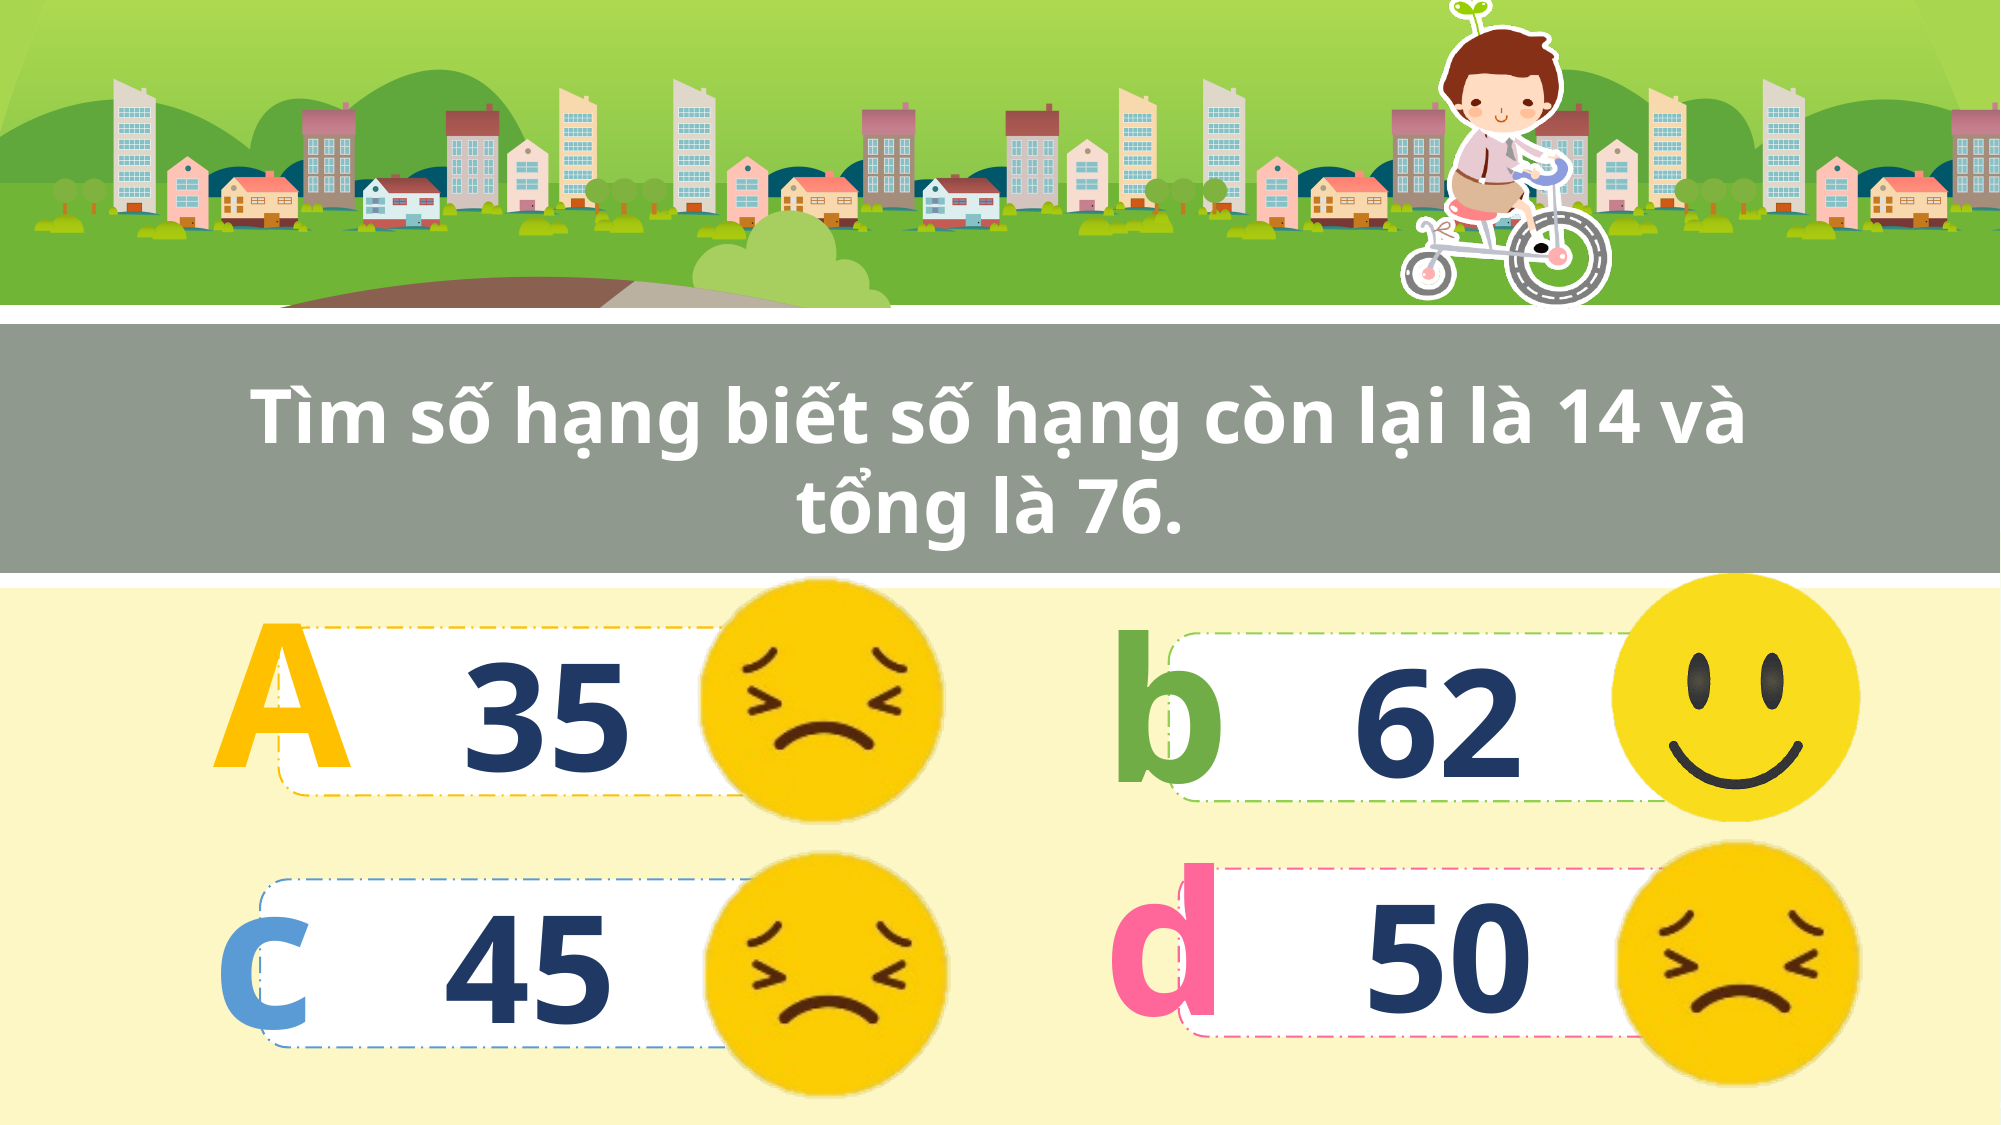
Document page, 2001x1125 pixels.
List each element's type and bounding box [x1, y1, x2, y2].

text_box [1089, 808, 1563, 1066]
text_box [198, 821, 651, 1079]
picture [0, 0, 2001, 1125]
text_box [198, 559, 647, 818]
text_box [1089, 574, 1530, 808]
